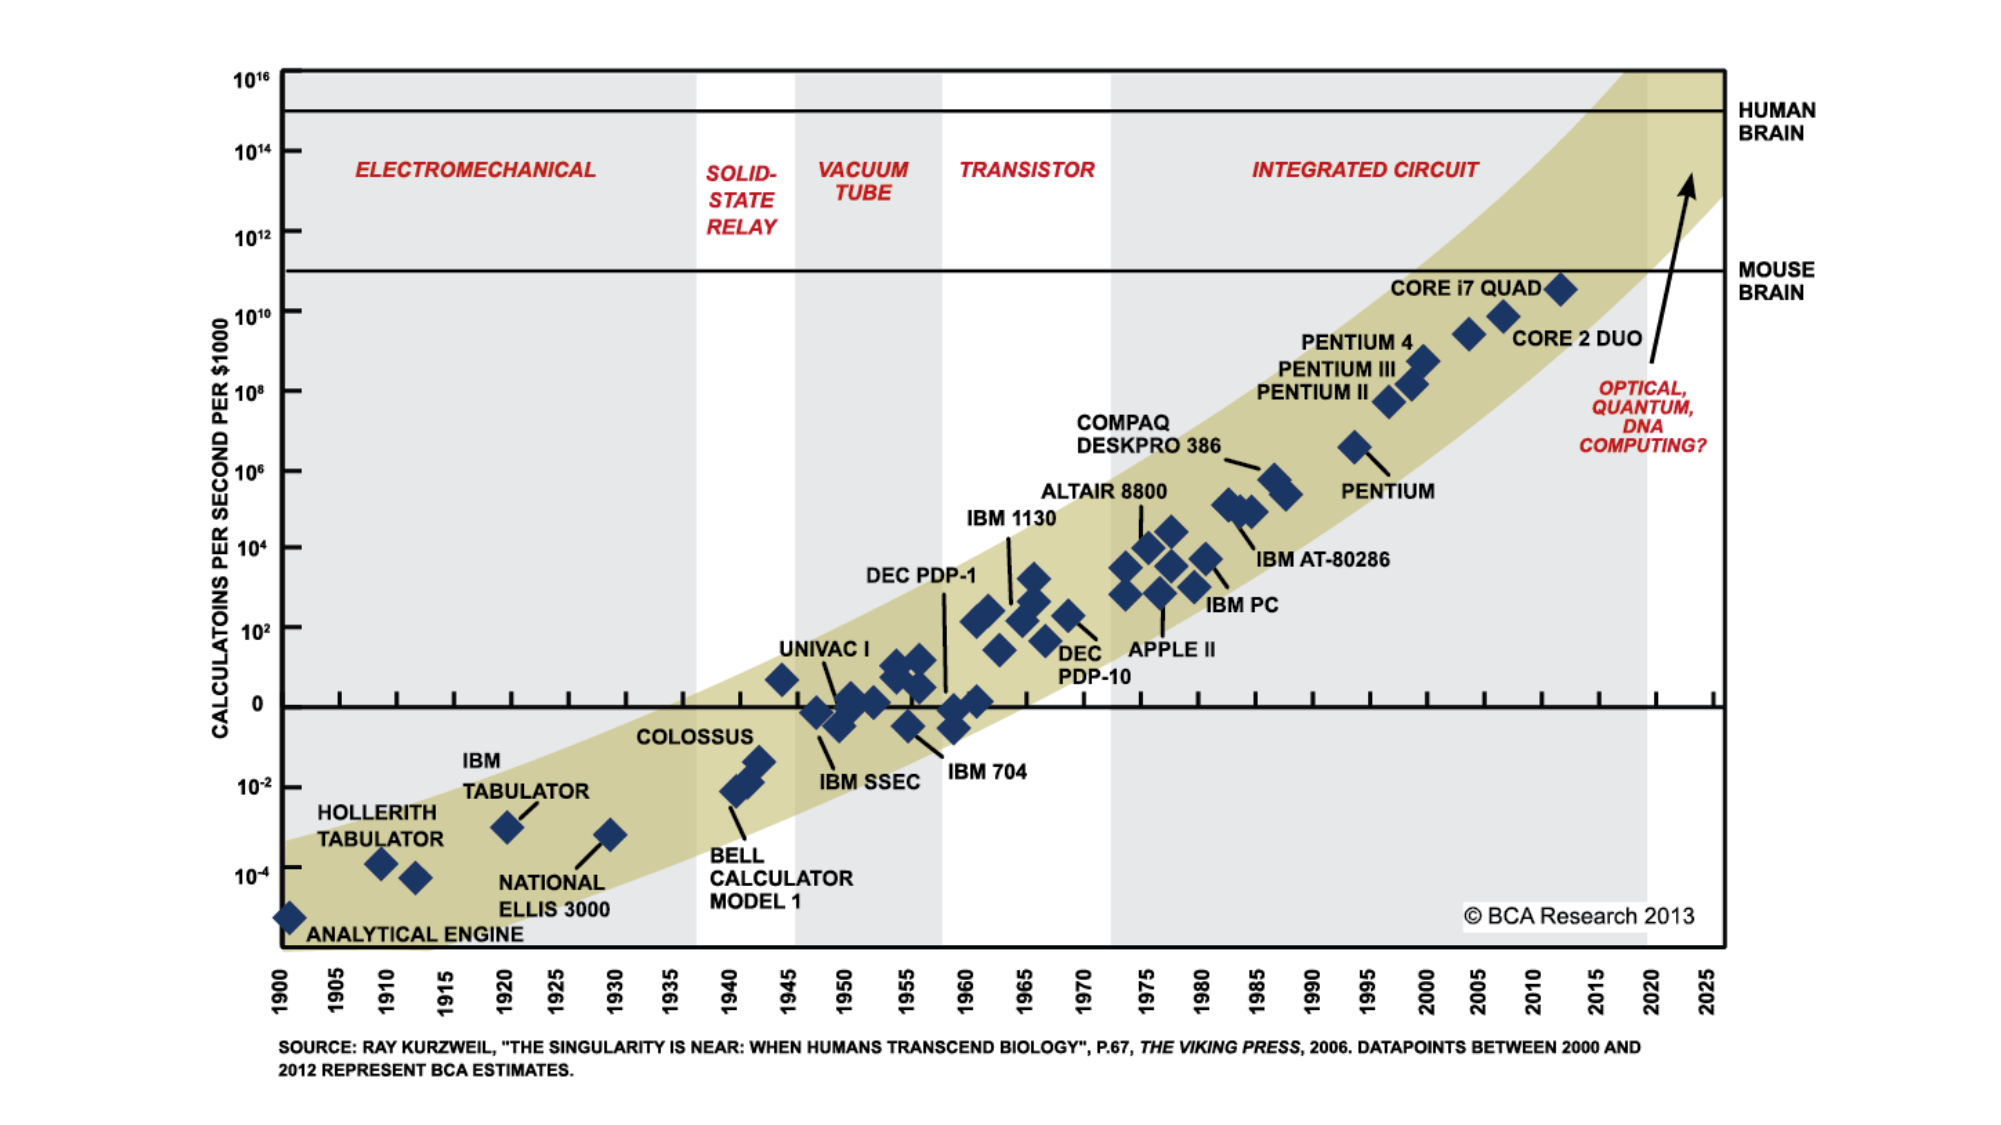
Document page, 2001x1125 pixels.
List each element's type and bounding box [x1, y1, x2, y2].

picture [161, 0, 1839, 1125]
